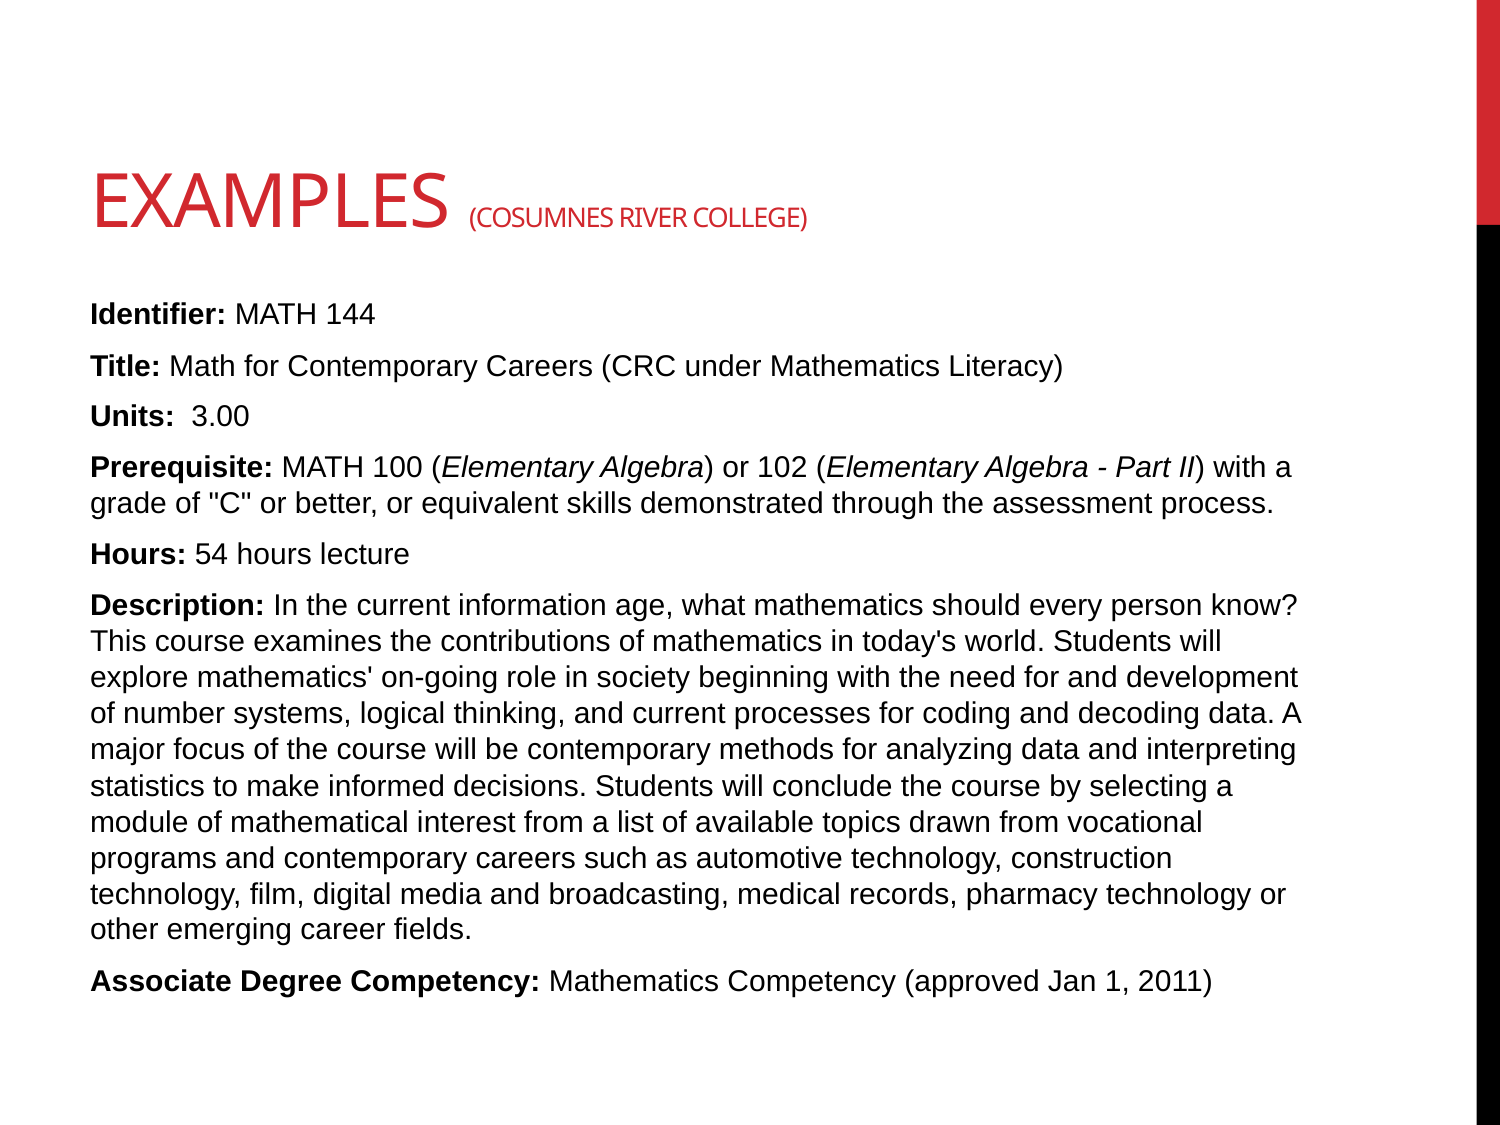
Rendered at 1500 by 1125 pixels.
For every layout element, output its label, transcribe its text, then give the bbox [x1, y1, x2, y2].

list Identifier: MATH 144 Title: Math for Contemporary Careers (CRC under Mathematics Literacy) Units: 3.00 Prerequisite: MATH 100 (Elementary Algebra) or 102 (Elementary Algebra - Part II) with a grade of "C" or better, or equivalent skills demonstrated through the assessment process. Hours: 54 hours lecture Description: In the current information age, what mathematics should every person know? This course examines the contributions of mathematics in today's world. Students will explore mathematics' on-going role in society beginning with the need for and development of number systems, logical thinking, and current processes for coding and decoding data. A major focus of the course will be contemporary methods for analyzing data and interpreting statistics to make informed decisions. Students will conclude the course by selecting a module of mathematical interest from a list of available topics drawn from vocational programs and contemporary careers such as automotive technology, construction technology, film, digital media and broadcasting, medical records, pharmacy technology or other emerging career fields. Associate Degree Competency: Mathematics Competency (approved Jan 1, 2011) [75, 287, 1325, 1005]
title Examples (Cosumnes River College) [75, 25, 1025, 250]
